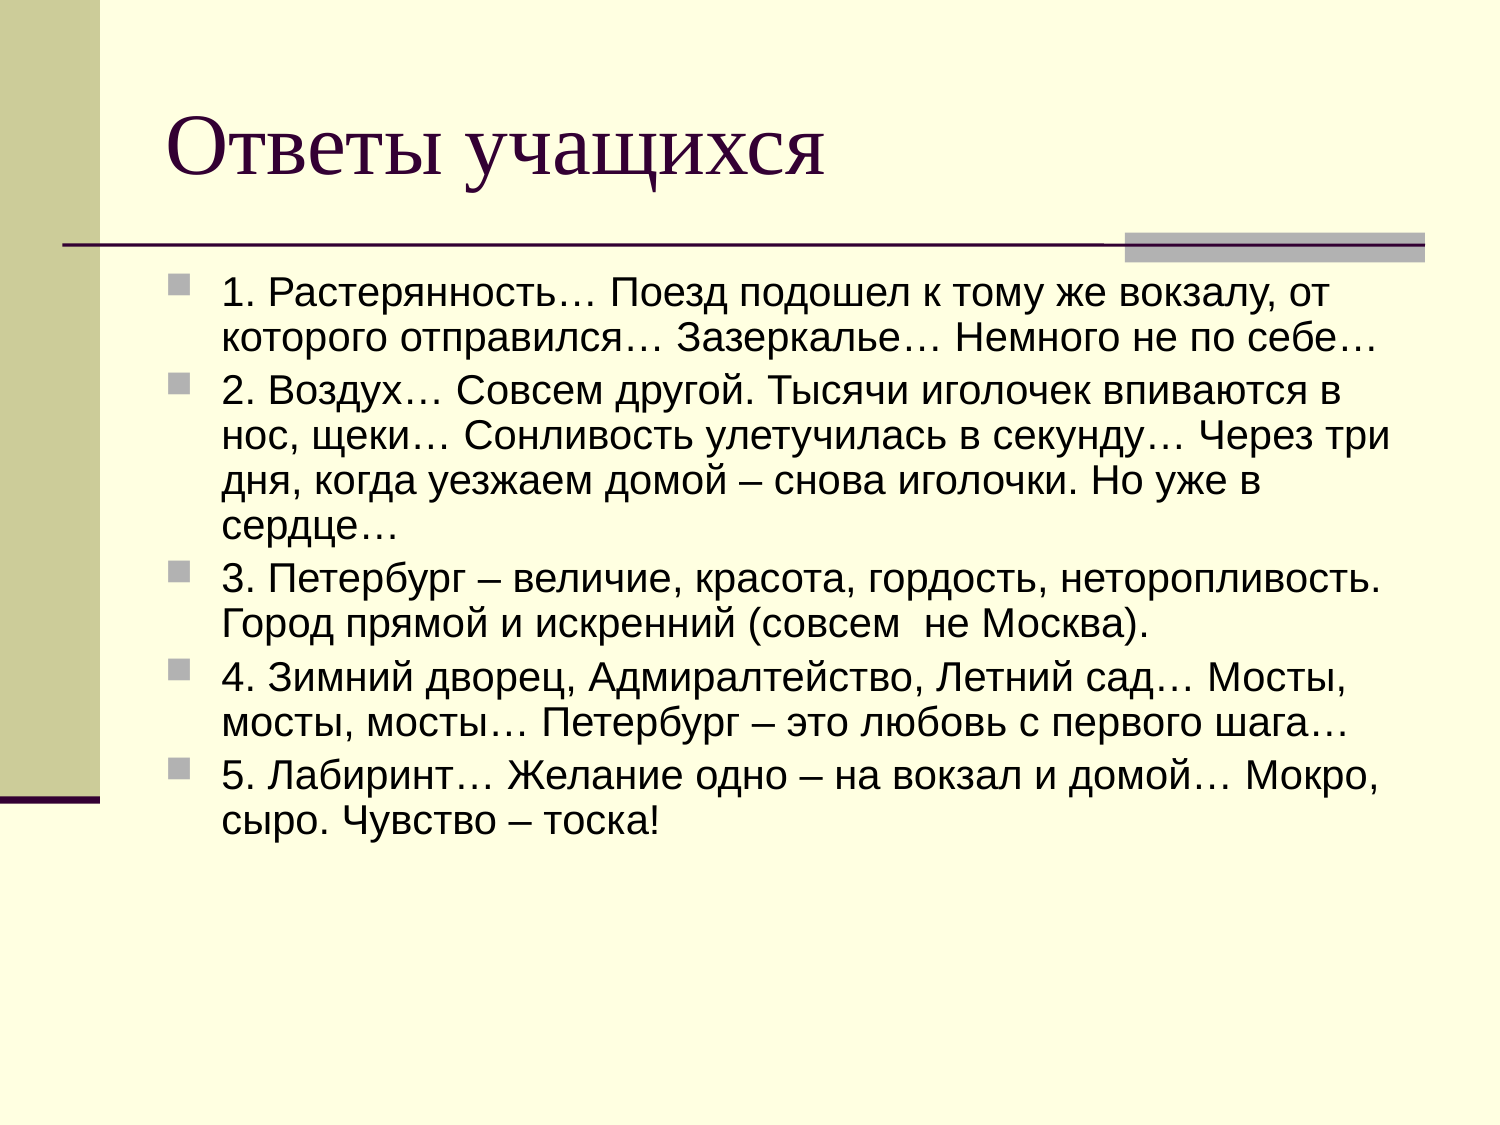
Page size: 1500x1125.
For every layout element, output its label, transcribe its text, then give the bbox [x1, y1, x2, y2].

list 1. Растерянность… Поезд подошел к тому же вокзалу, от которого отправился… Зазеркалье… Немного не по себе… 2. Воздух… Совсем другой. Тысячи иголочек впиваются в нос, щеки… Сонливость улетучилась в секунду… Через три дня, когда уезжаем домой – снова иголочки. Но уже в сердце… 3. Петербург – величие, красота, гордость, неторопливость. Город прямой и искренний (совсем не Москва). 4. Зимний дворец, Адмиралтейство, Летний сад… Мосты, мосты, мосты… Петербург – это любовь с первого шага… 5. Лабиринт… Желание одно – на вокзал и домой… Мокро, сыро. Чувство – тоска! [149, 262, 1426, 1006]
title Ответы учащихся [149, 45, 1426, 234]
